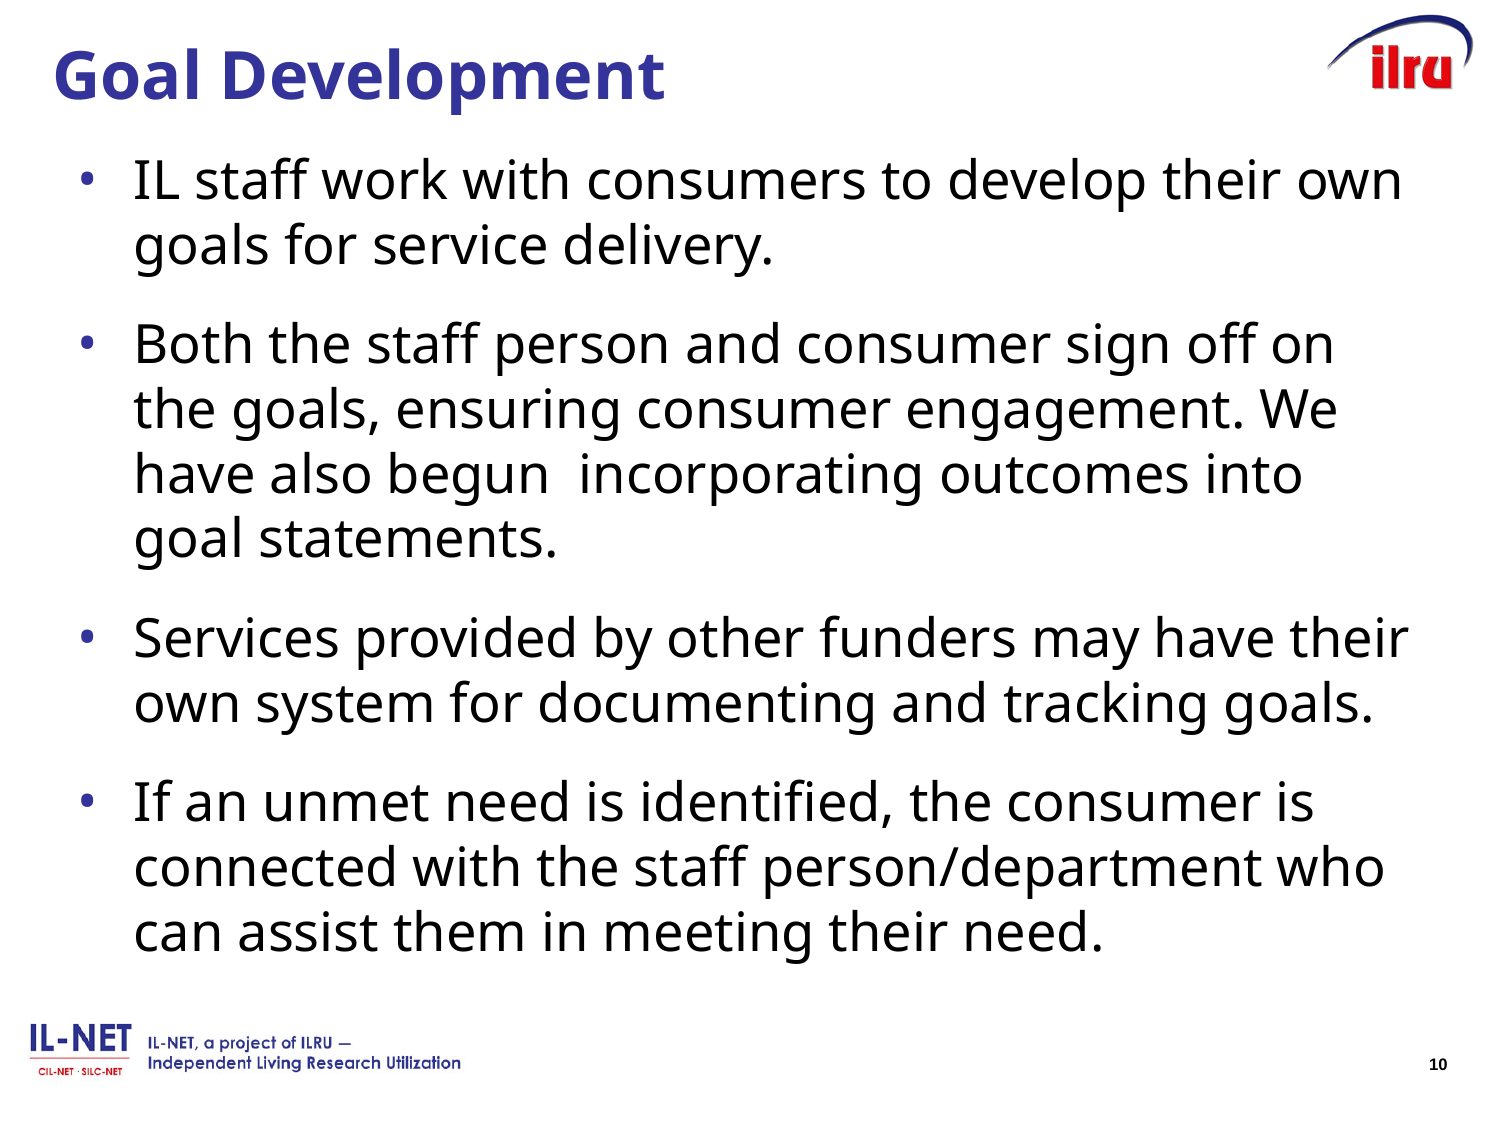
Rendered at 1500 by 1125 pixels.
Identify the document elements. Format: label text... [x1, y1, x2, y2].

picture [1325, 12, 1488, 90]
list IL staff work with consumers to develop their own goals for service delivery. Both the staff person and consumer sign off on the goals, ensuring consumer engagement. We have also begun incorporating outcomes into goal statements. Services provided by other funders may have their own system for documenting and tracking goals. If an unmet need is identified, the consumer is connected with the staff person/department who can assist them in meeting their need. [62, 137, 1438, 1000]
title Goal Development [37, 24, 1300, 155]
picture [12, 1005, 478, 1092]
